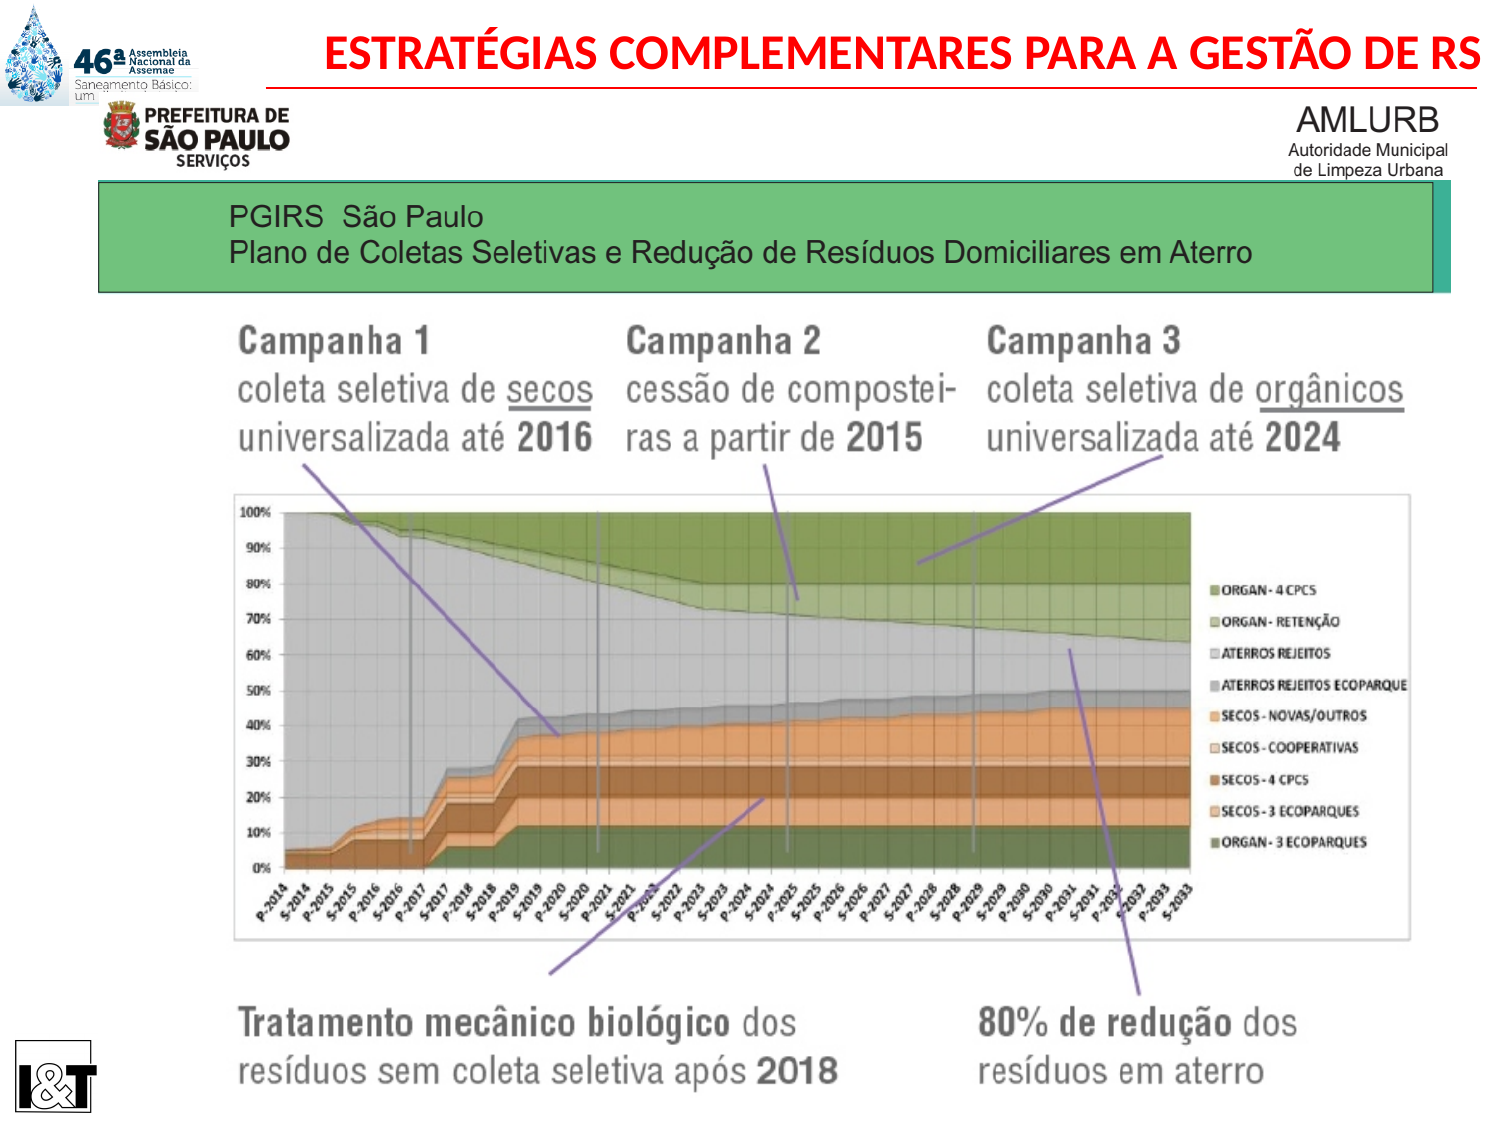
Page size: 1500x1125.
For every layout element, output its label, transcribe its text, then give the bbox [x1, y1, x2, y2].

picture [0, 87, 1495, 1125]
text_box ESTRATÉGIAS COMPLEMENTARES PARA A GESTÃO DE RS [0, 11, 1498, 87]
picture [0, 0, 199, 11]
